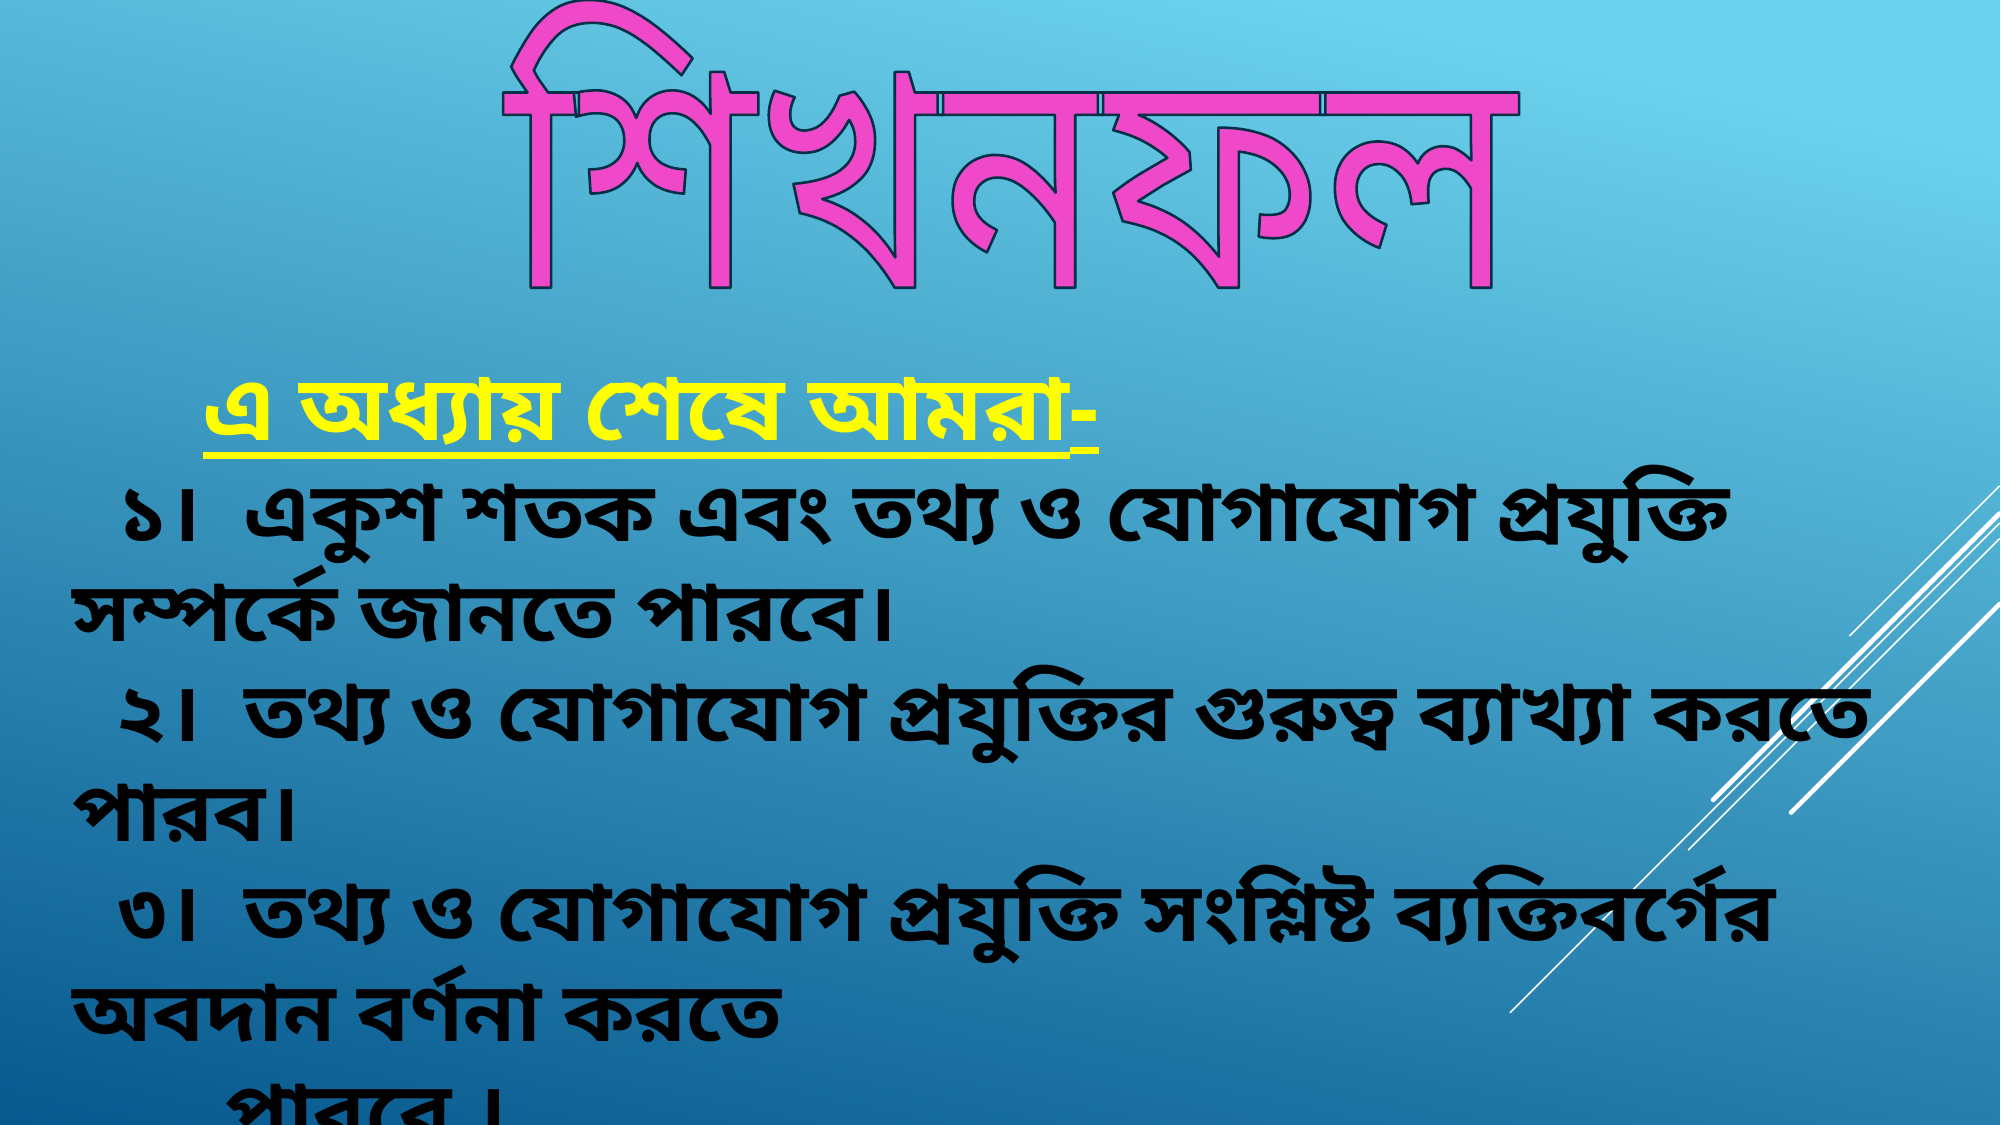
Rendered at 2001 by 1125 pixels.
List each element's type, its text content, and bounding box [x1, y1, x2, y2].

text_box শিখনফল [501, 0, 760, 290]
text_box শিখনফল [767, 70, 1521, 290]
text_box এ অধ্যায় শেষে আমরা- ১। একুশ শতক এবং তথ্য ও যোগাযোগ প্রযুক্তি সম্পর্কে জানতে পারবে। ২। তথ্য ও যোগাযোগ প্রযুক্তির গুরুত্ব ব্যাখ্যা করতে পারব। ৩। তথ্য ও যোগাযোগ প্রযুক্তি সংশ্লিষ্ট ব্যক্তিবর্গের অবদান বর্ণনা করতে পারবে । ৪। আমাদের দেশে তথ্য ও যোগাযোগ প্রযুক্তির ব্যবহার সম্পর্কে বলতে পারবে । [57, 341, 1953, 1125]
